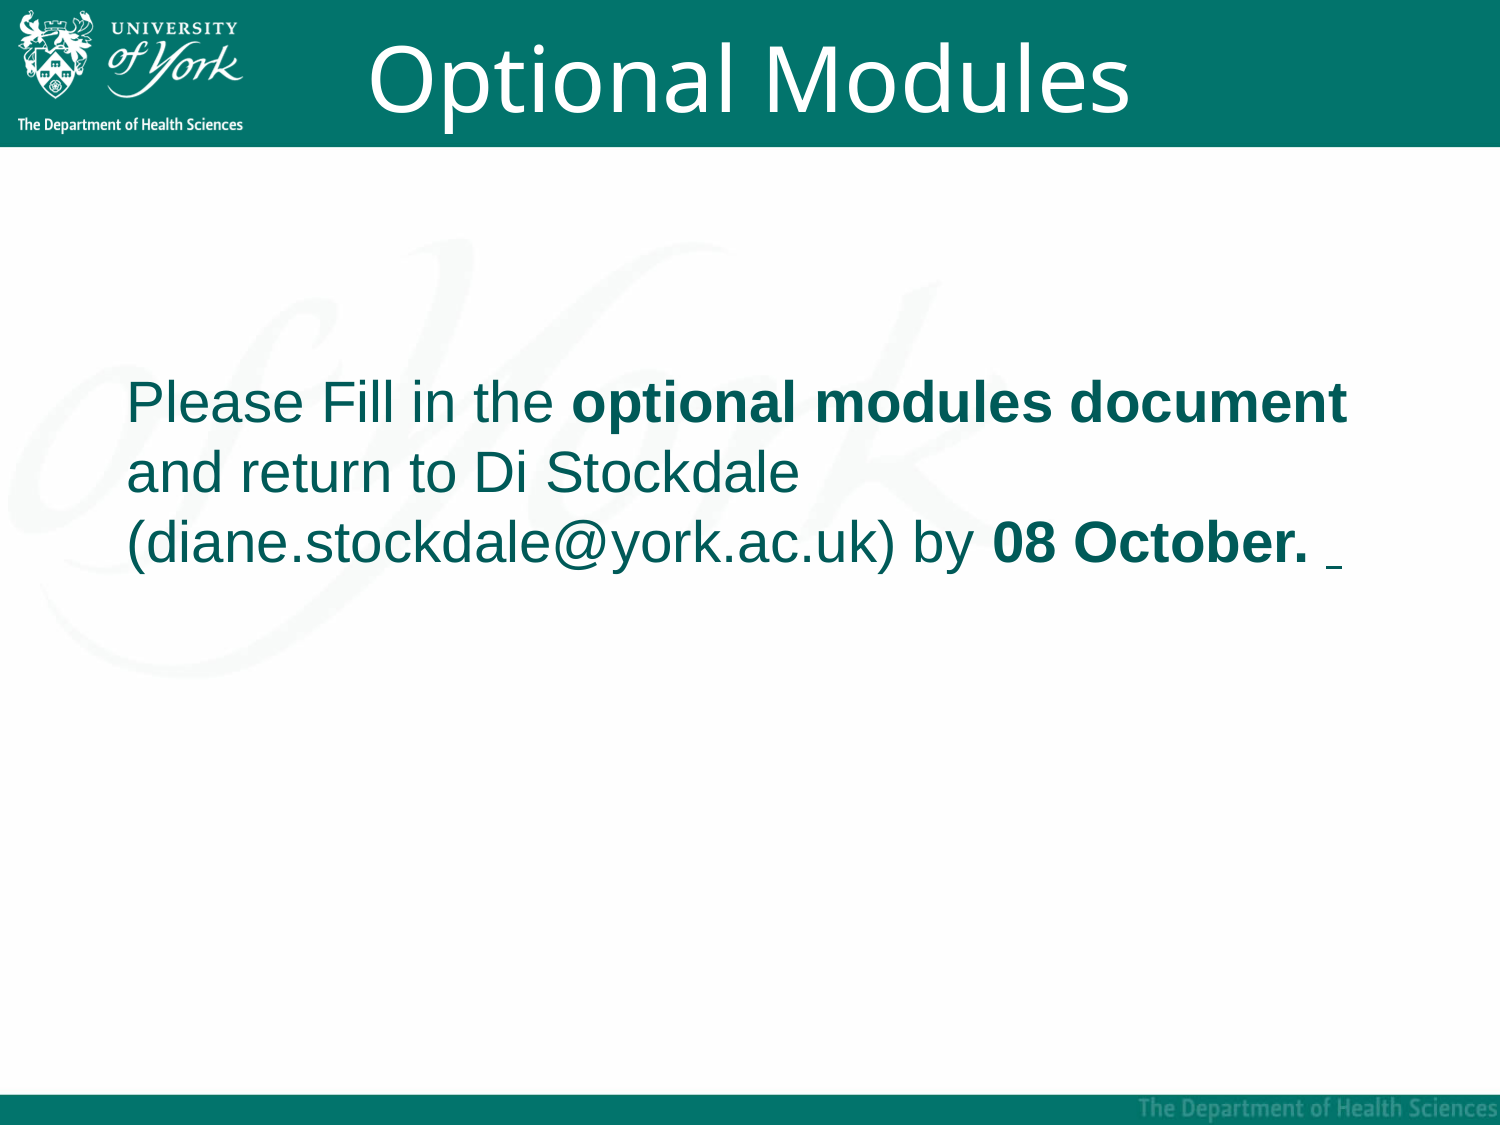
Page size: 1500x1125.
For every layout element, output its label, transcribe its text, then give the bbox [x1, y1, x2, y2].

picture [0, 0, 1500, 1125]
title Optional Modules [5, 13, 1495, 132]
text_box Please Fill in the optional modules document and return to Di Stockdale (diane.stockdale@york.ac.uk) by 08 October. [112, 357, 1412, 582]
